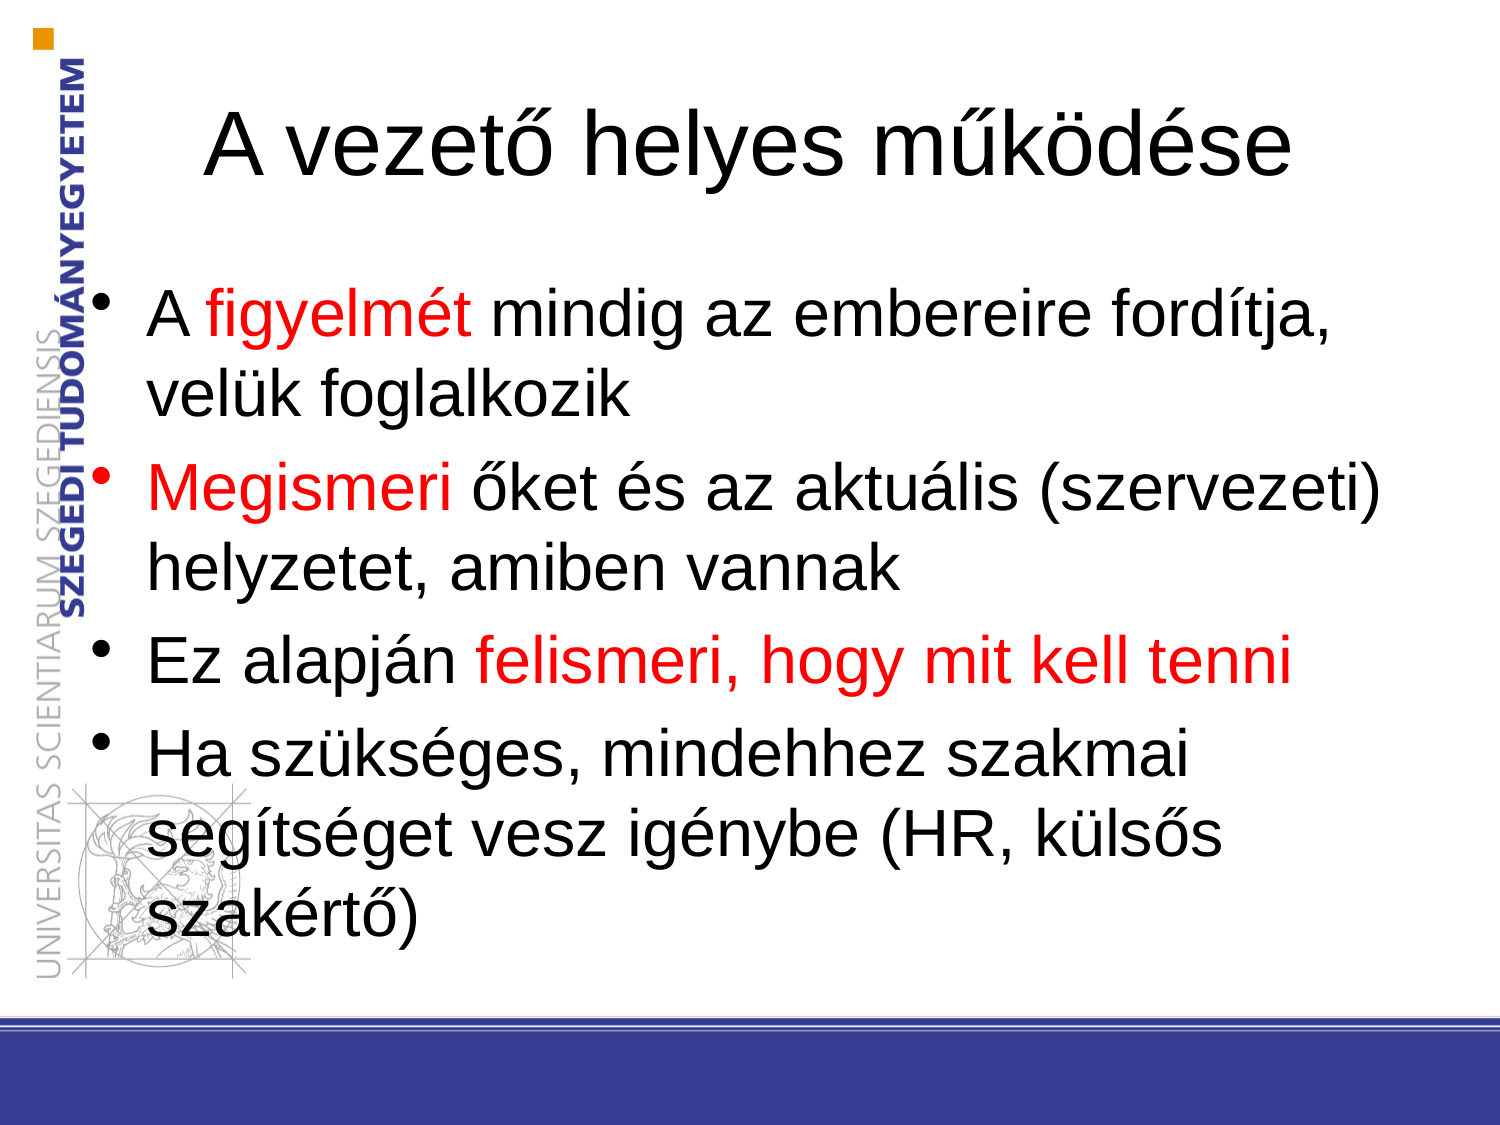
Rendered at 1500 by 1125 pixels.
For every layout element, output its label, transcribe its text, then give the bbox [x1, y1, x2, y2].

title A vezető helyes működése [75, 45, 1425, 233]
list A figyelmét mindig az embereire fordítja, velük foglalkozik Megismeri őket és az aktuális (szervezeti) helyzetet, amiben vannak Ez alapján felismeri, hogy mit kell tenni Ha szükséges, mindehhez szakmai segítséget vesz igénybe (HR, külsős szakértő) [75, 262, 1425, 1005]
picture [0, 0, 1500, 1125]
